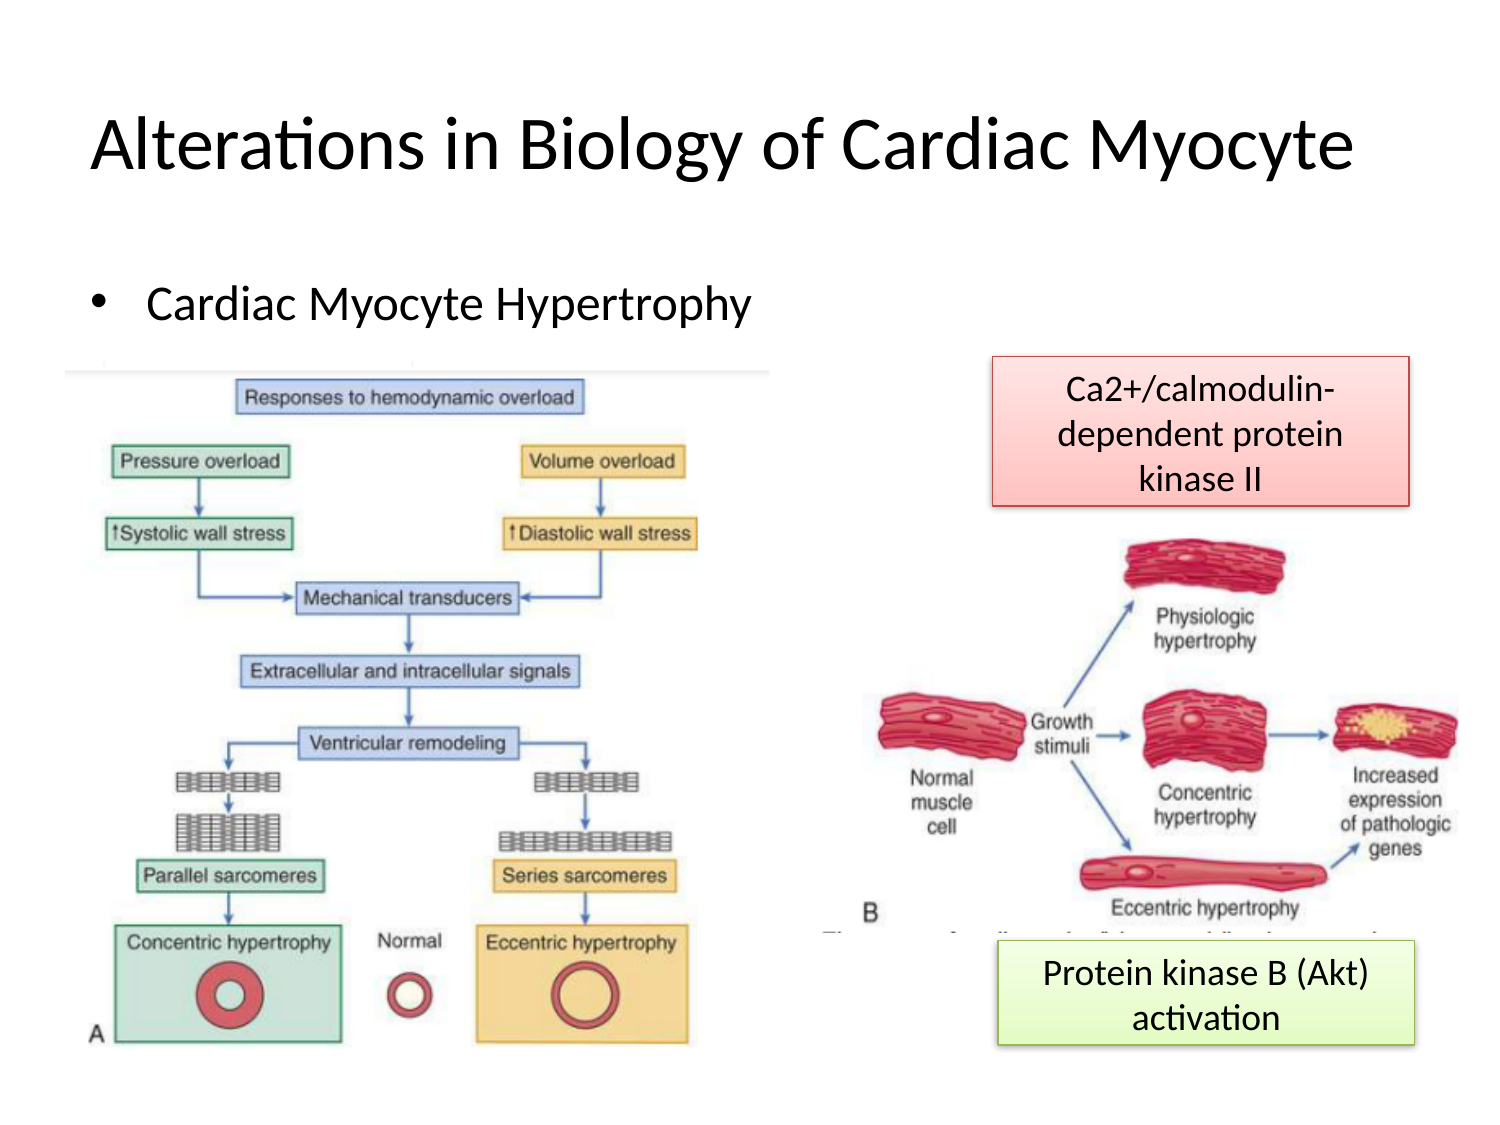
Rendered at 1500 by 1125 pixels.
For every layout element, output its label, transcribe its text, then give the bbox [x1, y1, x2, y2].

text_box Protein kinase B (Akt) activation [997, 941, 1415, 1046]
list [64, 361, 770, 1067]
title Alterations in Biology of Cardiac Myocyte [75, 45, 1425, 233]
picture [808, 514, 1490, 933]
list Cardiac Myocyte Hypertrophy [75, 262, 1409, 1005]
text_box Ca2+/calmodulin-dependent protein kinase II [992, 356, 1410, 507]
